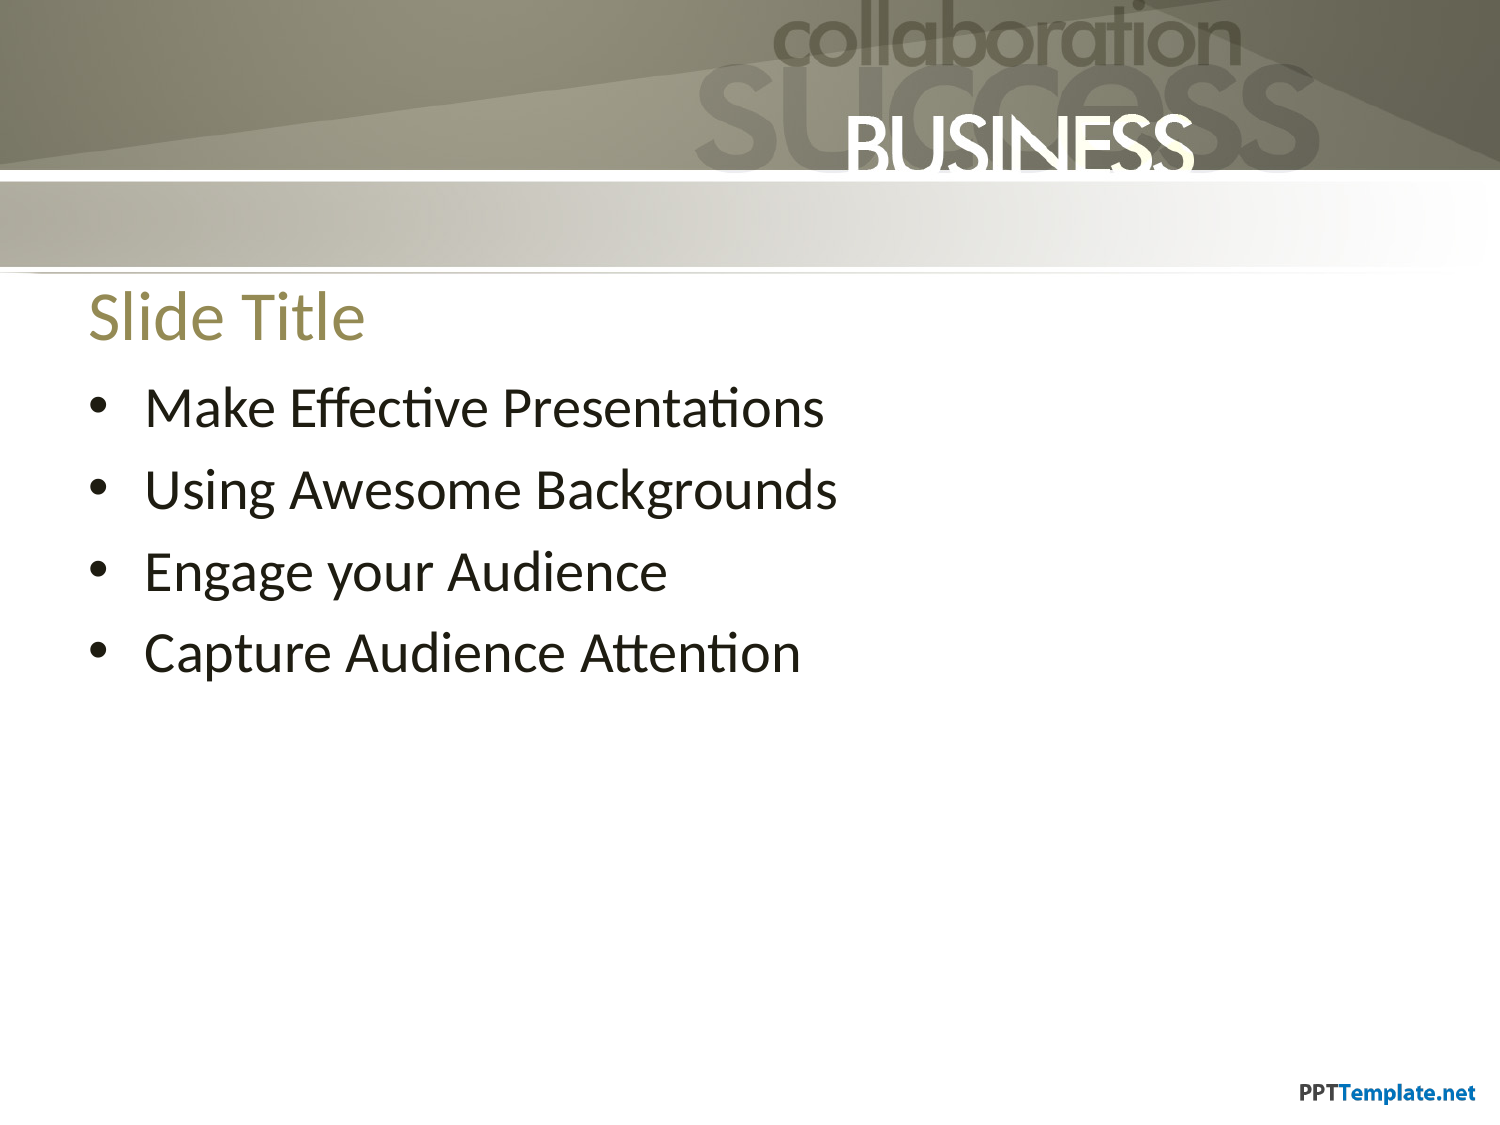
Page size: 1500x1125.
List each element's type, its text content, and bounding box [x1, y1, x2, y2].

title Slide Title [73, 261, 1427, 362]
list Make Effective Presentations Using Awesome Backgrounds Engage your Audience Capture Audience Attention [73, 362, 1427, 1014]
picture [0, 0, 1500, 1125]
